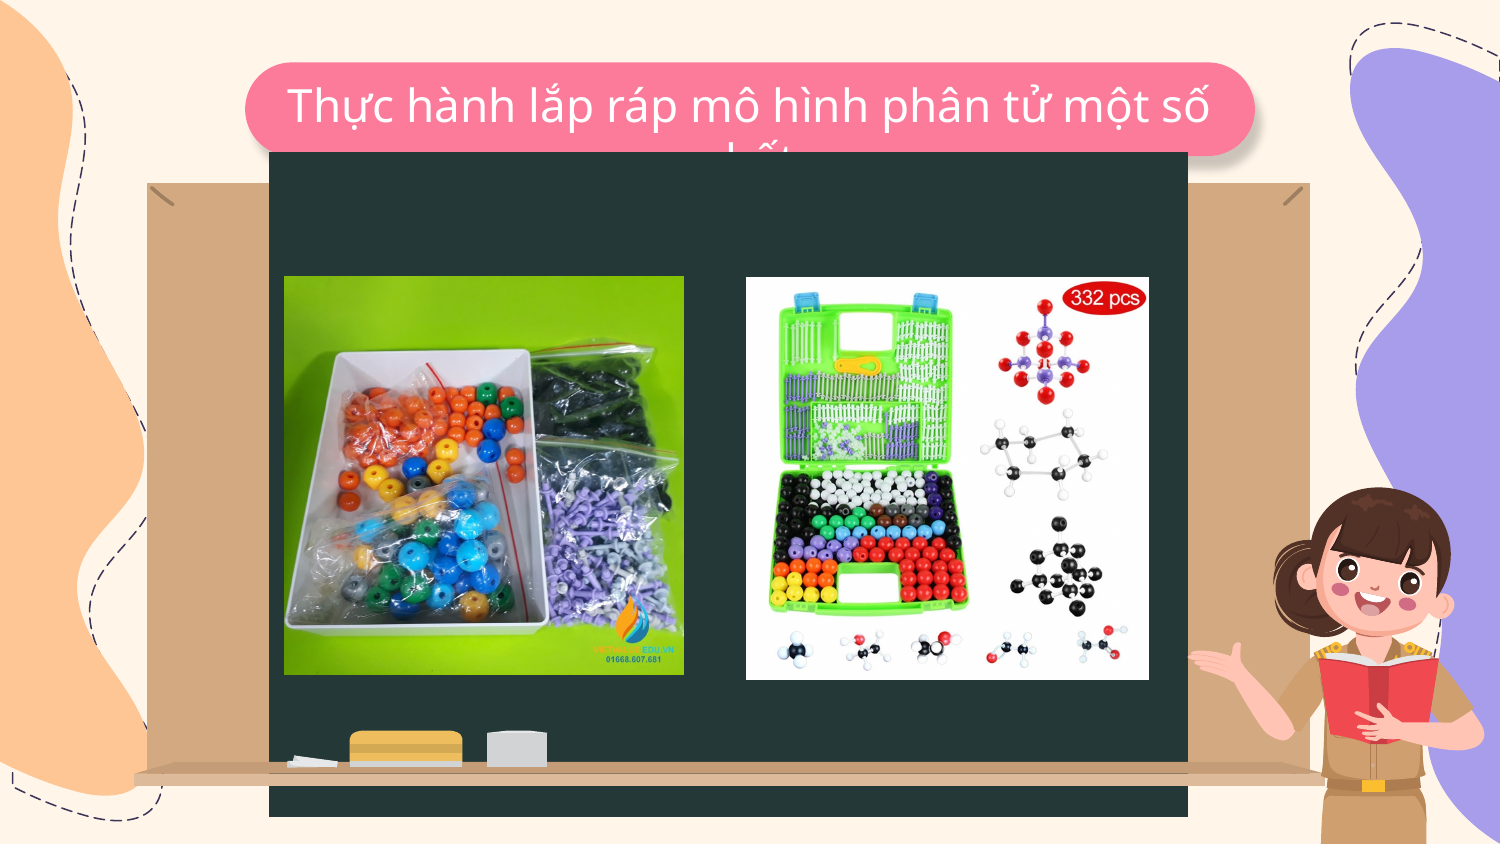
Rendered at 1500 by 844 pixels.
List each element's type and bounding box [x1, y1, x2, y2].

picture [284, 275, 684, 676]
text_box [244, 62, 1256, 157]
text_box [1187, 487, 1485, 844]
picture [746, 277, 1150, 681]
text_box [134, 182, 1326, 787]
